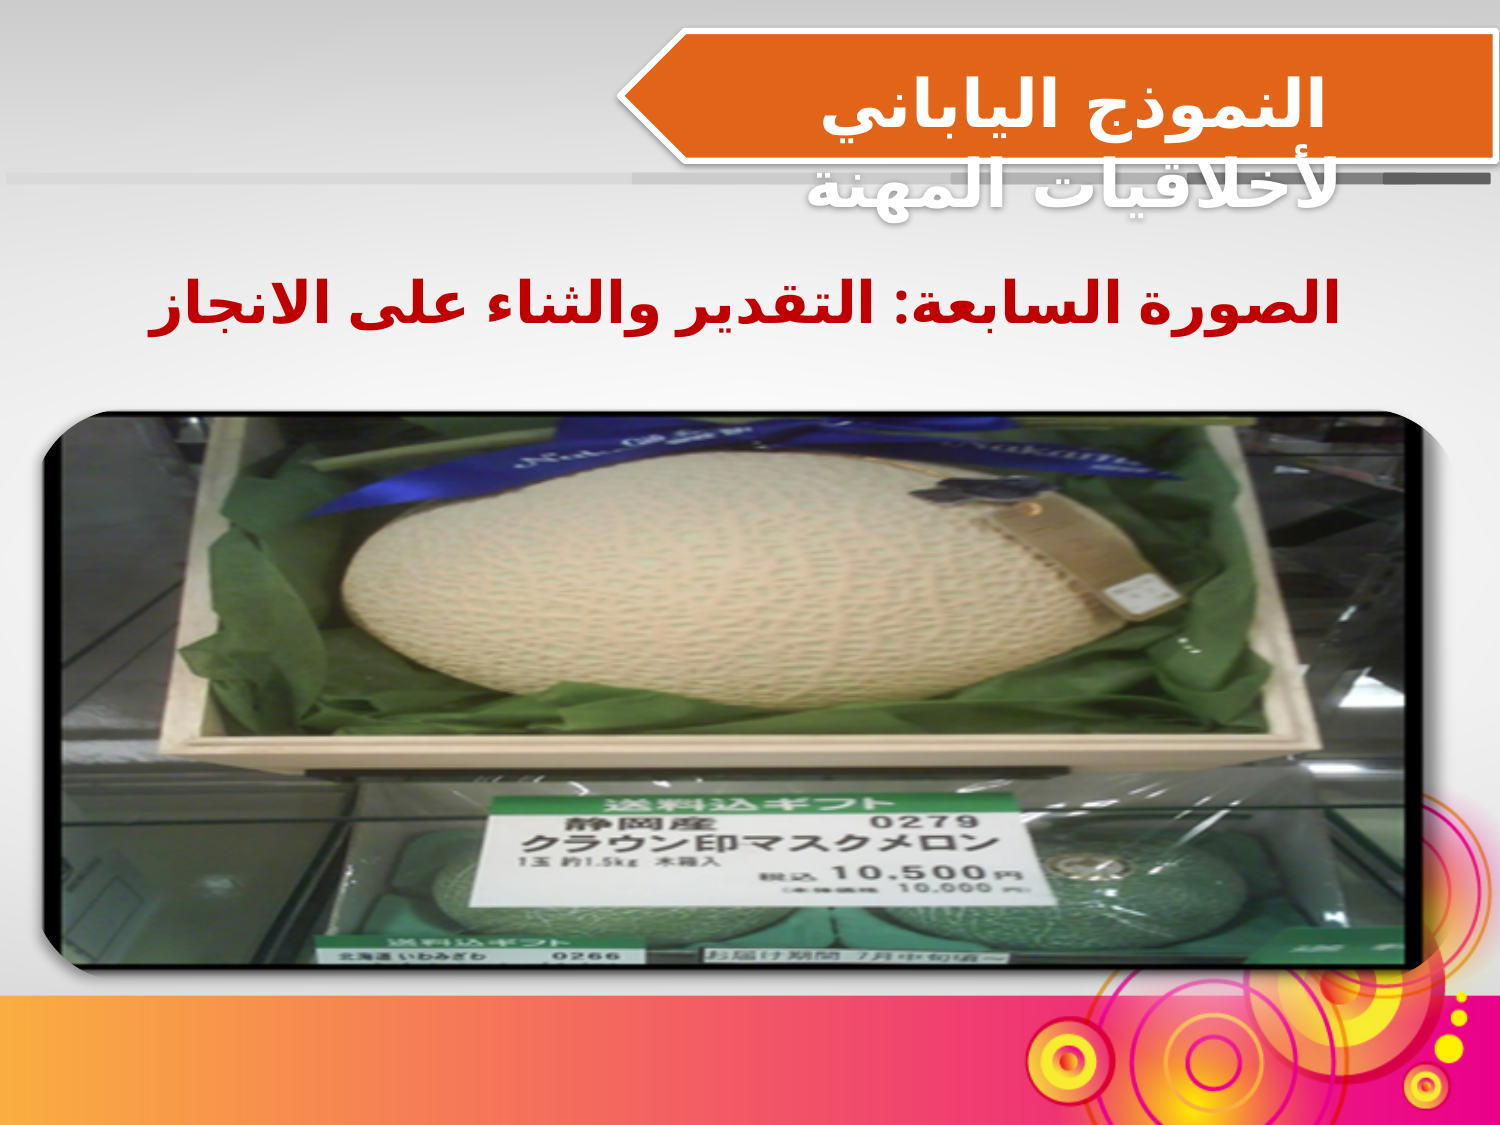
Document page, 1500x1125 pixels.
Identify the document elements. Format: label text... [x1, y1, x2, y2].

text_box الصورة السابعة: التقدير والثناء على الانجاز [129, 258, 1365, 343]
text_box النموذج الياباني لأخلاقيات المهنة [616, 27, 1499, 164]
picture [0, 0, 1500, 1125]
